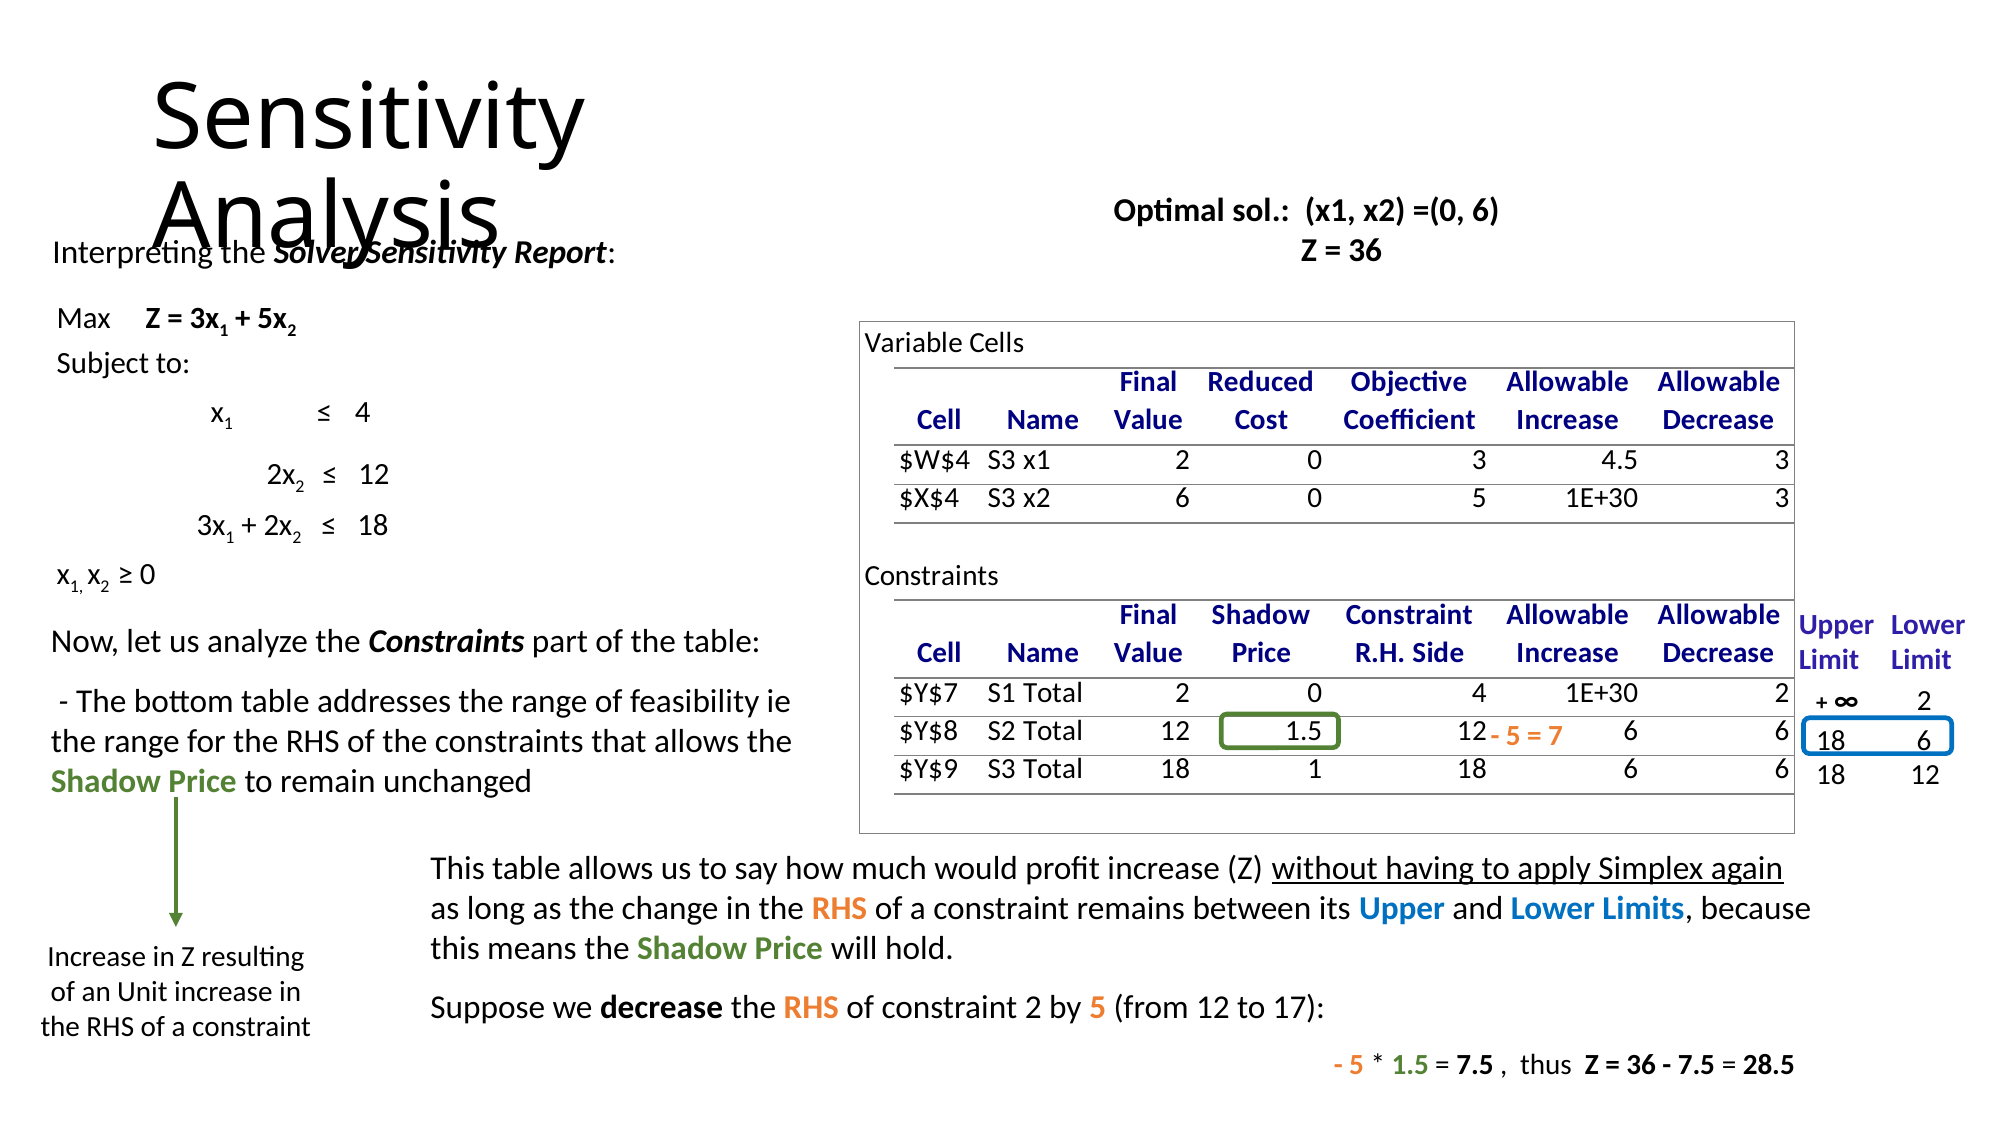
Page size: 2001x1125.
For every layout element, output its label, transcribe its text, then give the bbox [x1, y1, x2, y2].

title Sensitivity Analysis [137, 59, 961, 222]
text_box Increase in Z resulting of an Unit increase in the RHS of a constraint [23, 929, 329, 1050]
text_box Upper Limit [1795, 598, 1876, 673]
text_box Now, let us analyze the Constraints part of the table: - The bottom table addresses the range of feasibility ie the range for the RHS of the constraints that allows the Shadow Price to remain unchanged [0, 612, 814, 927]
text_box [1802, 716, 1953, 755]
text_box Max Z = 3x1 + 5x2 Subject to: x1 ≤ 4 2x2 ≤ 12 3x1 + 2x2 ≤ 18 x1, x2 ≥ 0 [41, 265, 416, 642]
text_box This table allows us to say how much would profit increase (Z) without having to apply Simplex again as long as the change in the RHS of a constraint remains between its Upper and Lower Limits, because this means the Shadow Price will hold. Suppose we decrease the RHS of constraint 2 by 5 (from 12 to 17): - 5 * 1.5 = 7.5 , thus Z = 36 - 7.5 = 28.5 [415, 838, 1827, 1123]
text_box 18 6 [1795, 713, 1982, 747]
text_box 18 12 [1795, 747, 1982, 798]
text_box + ∞ 2 [1795, 673, 1982, 713]
picture [859, 321, 1795, 834]
text_box Optimal sol.: (x1, x2) =(0, 6) Z = 36 [1098, 180, 1515, 275]
text_box Lower Limit [1876, 598, 1989, 683]
text_box Interpreting the Solver Sensitivity Report: [37, 222, 1000, 278]
